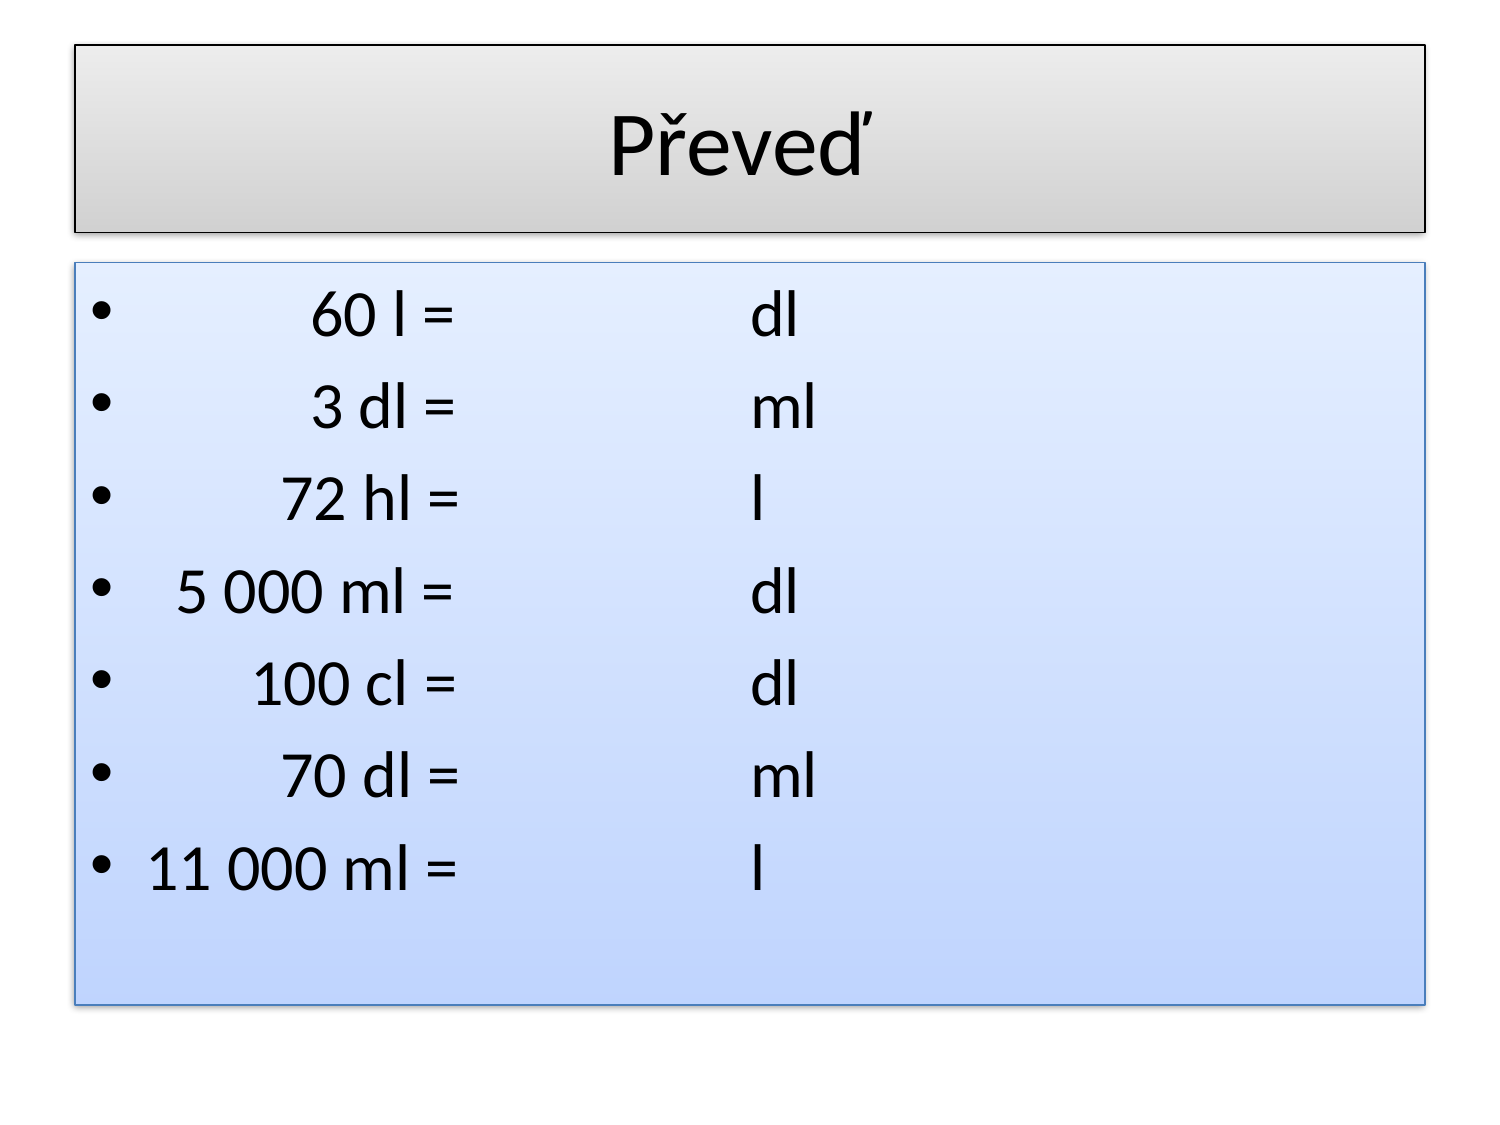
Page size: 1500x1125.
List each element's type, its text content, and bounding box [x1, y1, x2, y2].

list 60 l = 3 dl = 72 hl = 5 000 ml = 100 cl = 70 dl = 11 000 ml = dl ml l dl dl ml l [74, 262, 1426, 1006]
title Převeď [74, 44, 1426, 233]
